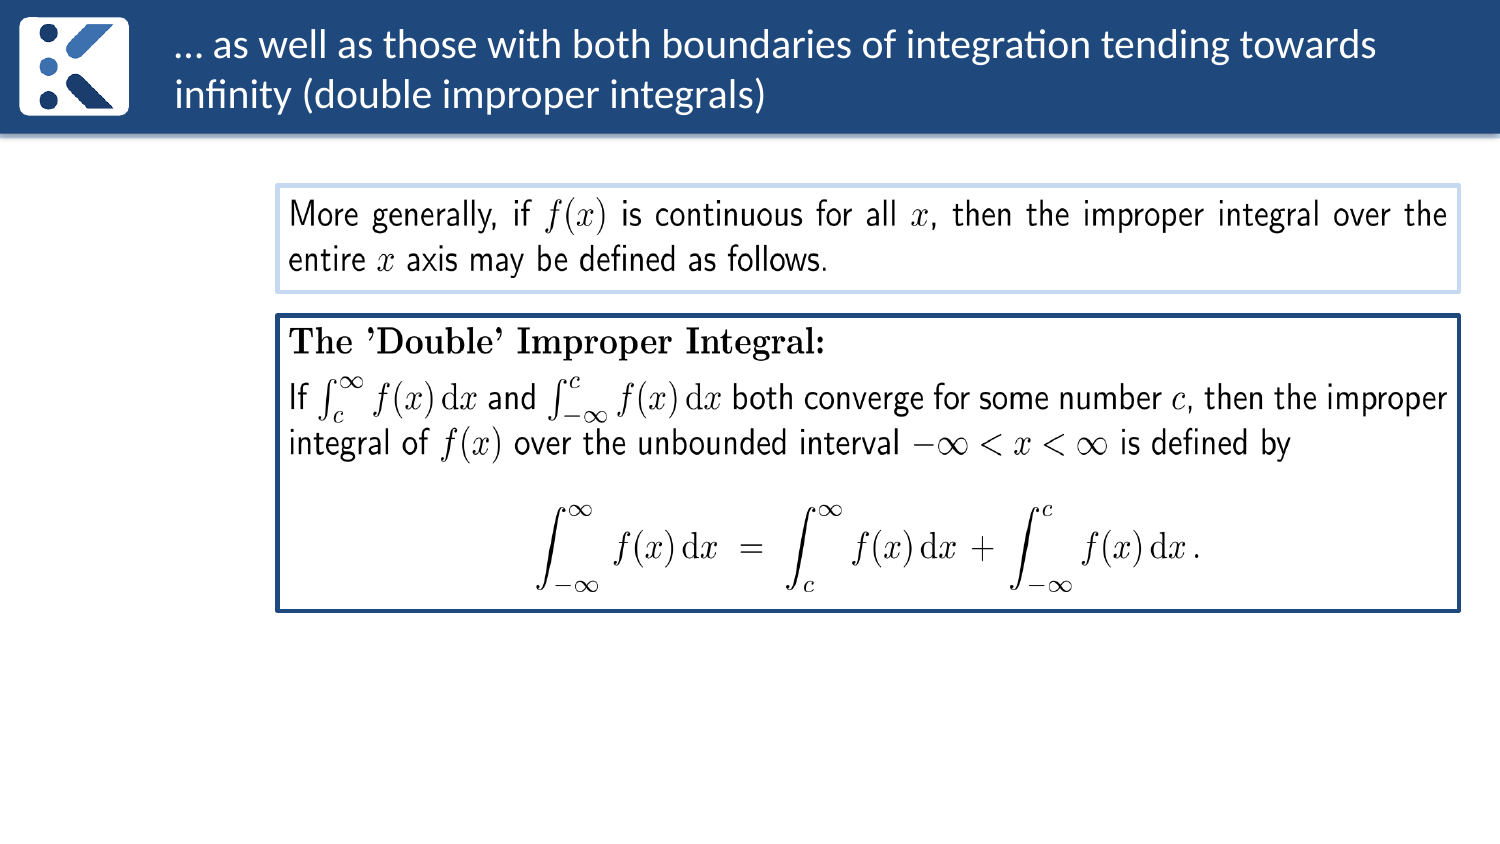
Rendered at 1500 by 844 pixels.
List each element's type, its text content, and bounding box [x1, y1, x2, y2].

text_box [275, 183, 1461, 294]
picture [288, 197, 1446, 279]
text_box [275, 313, 1461, 613]
picture [27, 18, 122, 115]
title … as well as those with both boundaries of integration tending towards infinity (double improper integrals) [159, 8, 1483, 126]
picture [289, 327, 1447, 592]
